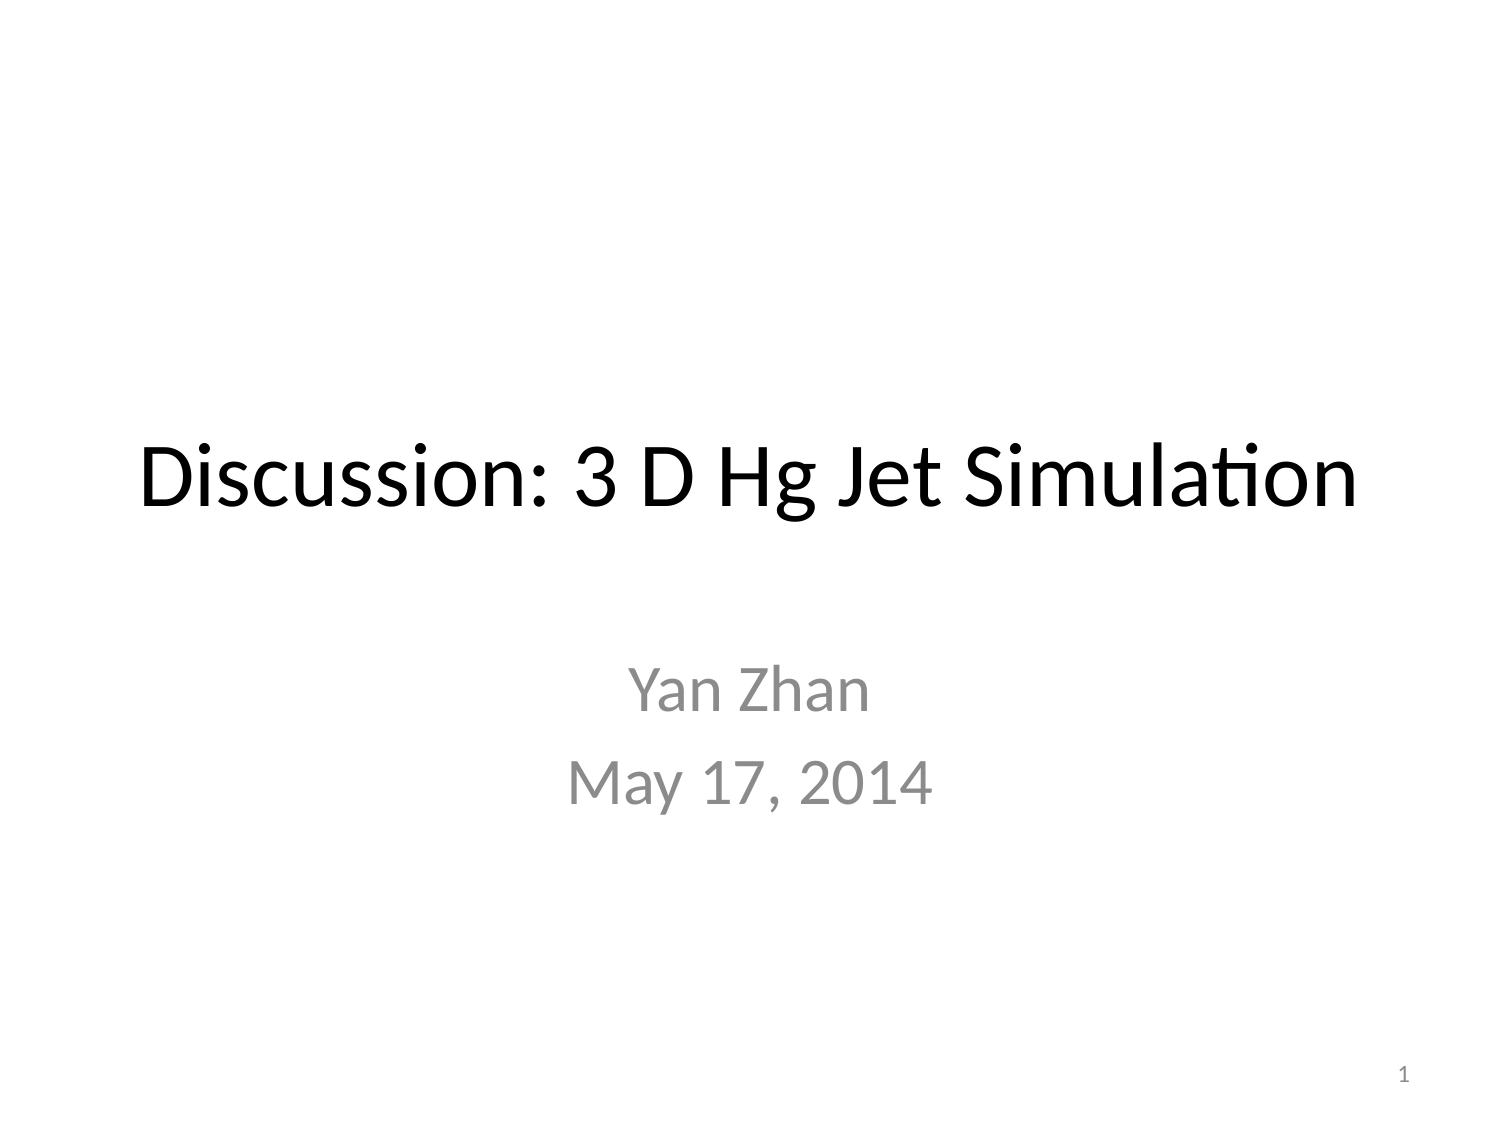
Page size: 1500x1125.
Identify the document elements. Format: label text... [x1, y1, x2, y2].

title Discussion: 3 D Hg Jet Simulation [112, 349, 1388, 591]
slide_number 1 [1074, 1042, 1425, 1103]
subtitle Yan Zhan May 17, 2014 [225, 637, 1275, 925]
